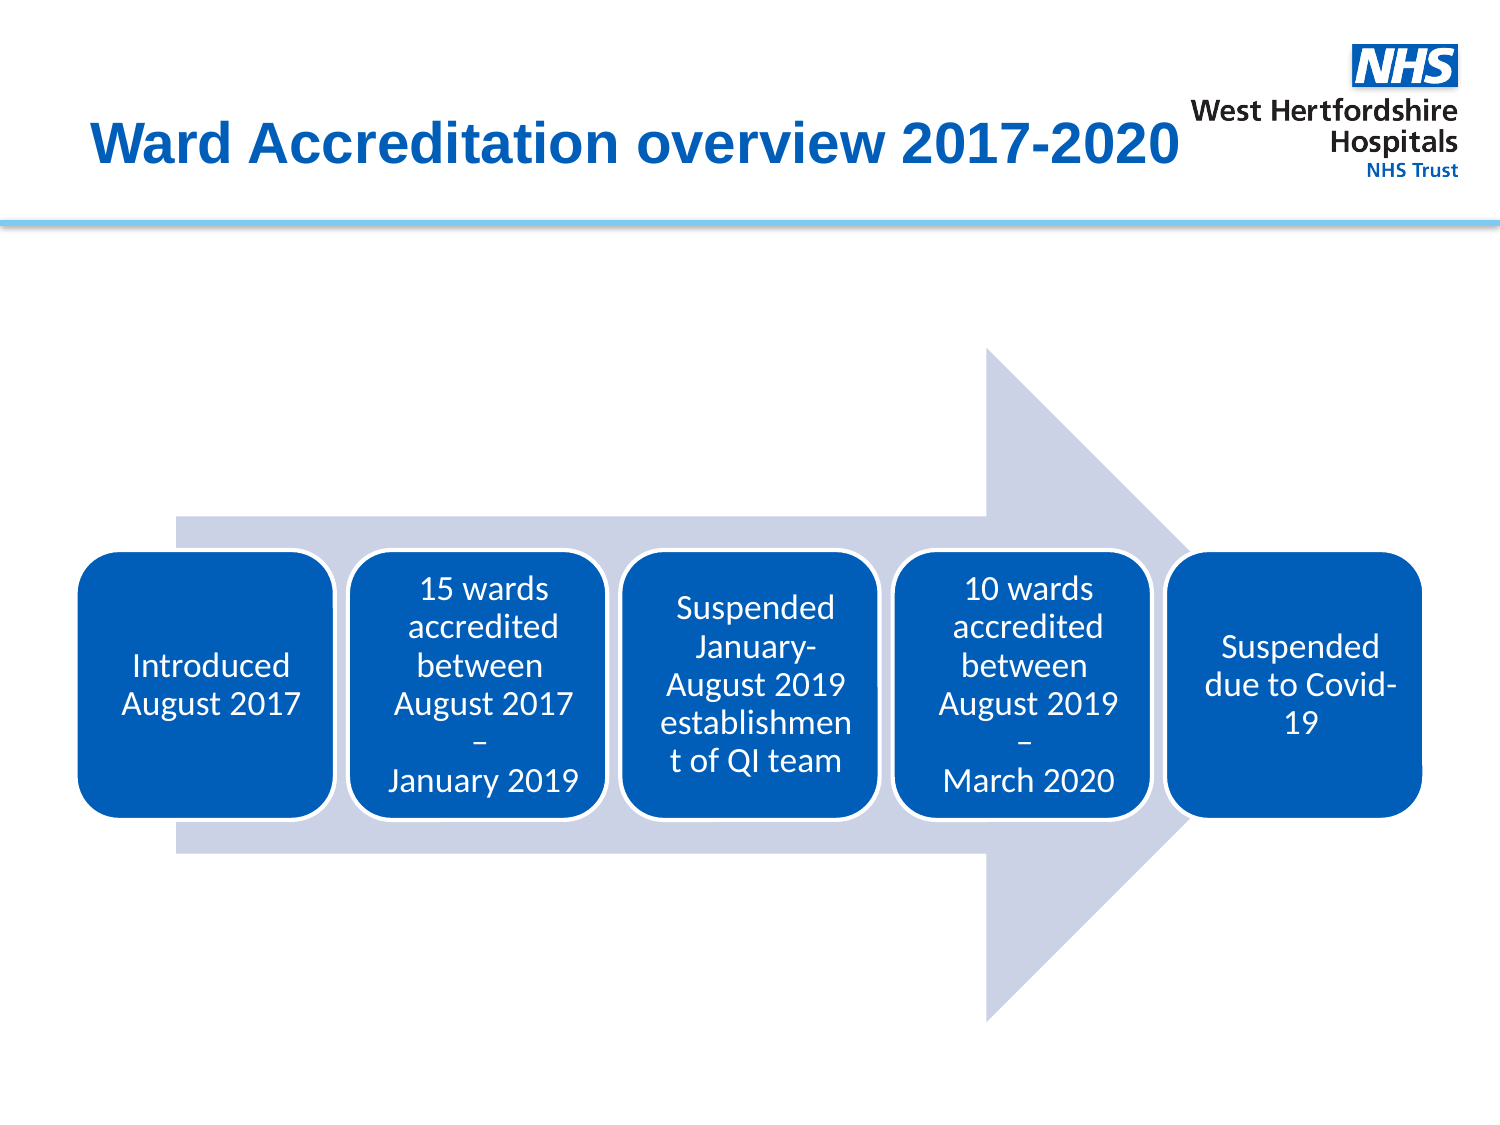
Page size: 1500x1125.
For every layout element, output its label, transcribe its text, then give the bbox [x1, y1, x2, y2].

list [74, 347, 1426, 1023]
title Ward Accreditation overview 2017-2020 [75, 86, 1425, 193]
picture [1190, 44, 1458, 177]
